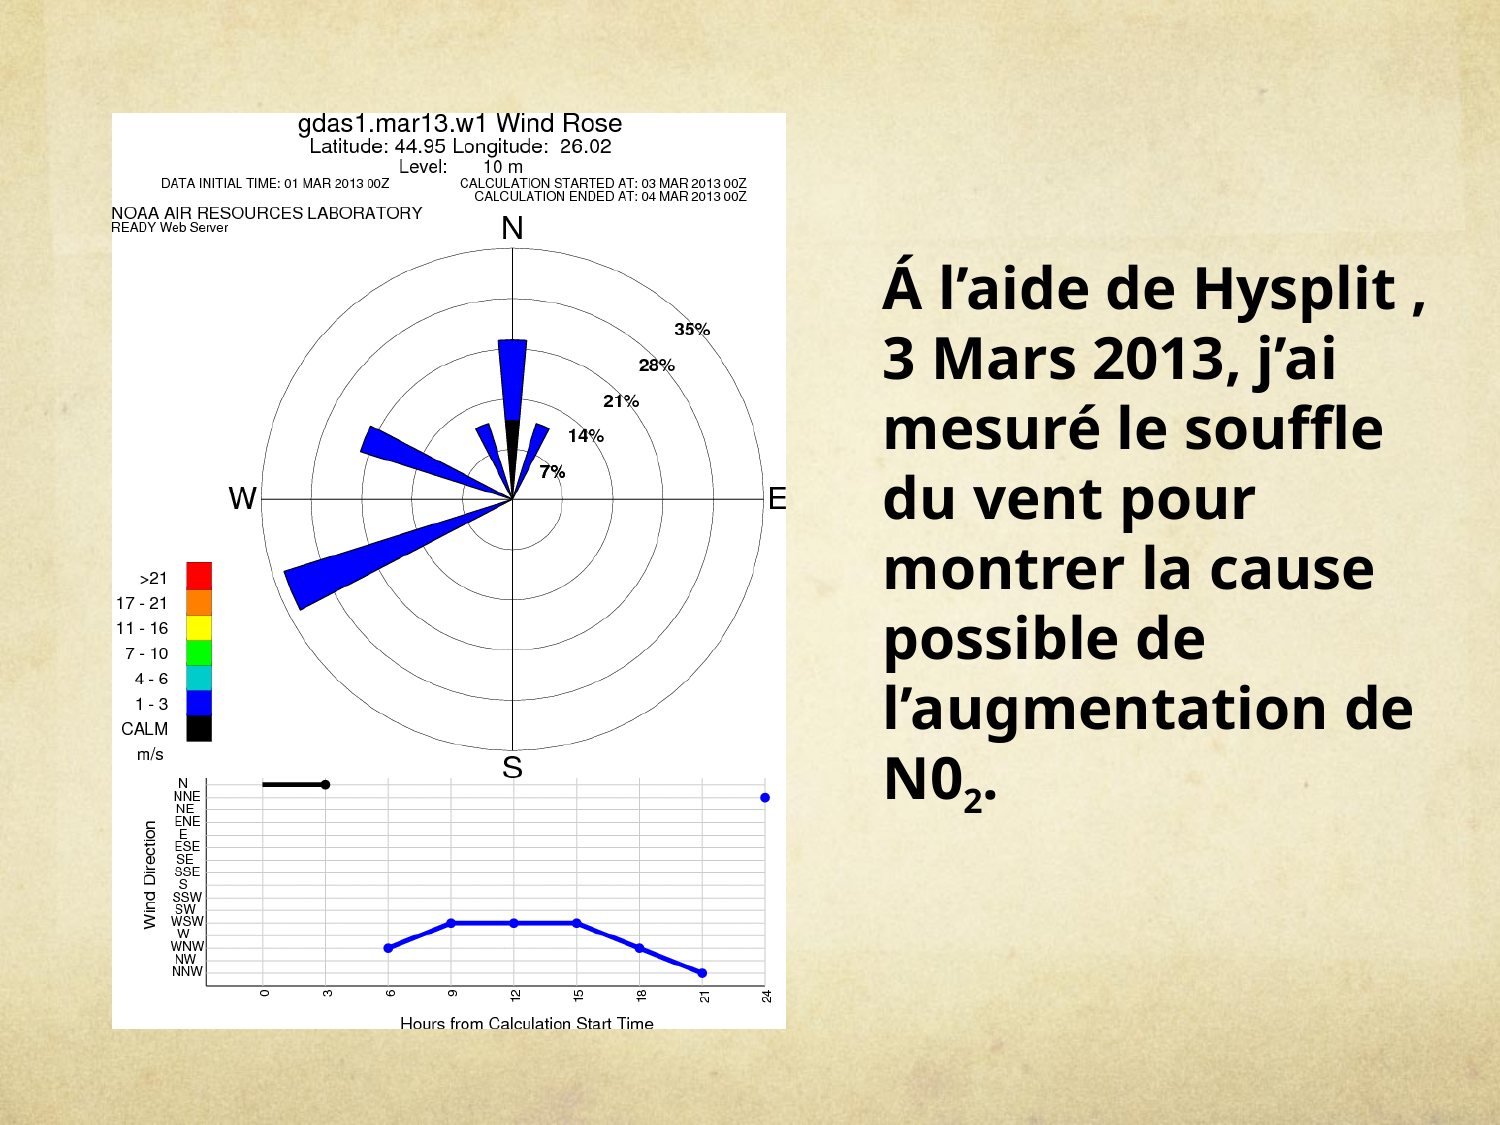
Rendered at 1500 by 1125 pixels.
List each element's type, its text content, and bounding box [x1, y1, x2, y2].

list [111, 113, 786, 1030]
text_box Á l’aide de Hysplit , 3 Mars 2013, j’ai mesuré le souffle du vent pour montrer la cause possible de l’augmentation de N02. [868, 243, 1459, 948]
picture [0, 0, 1500, 1125]
